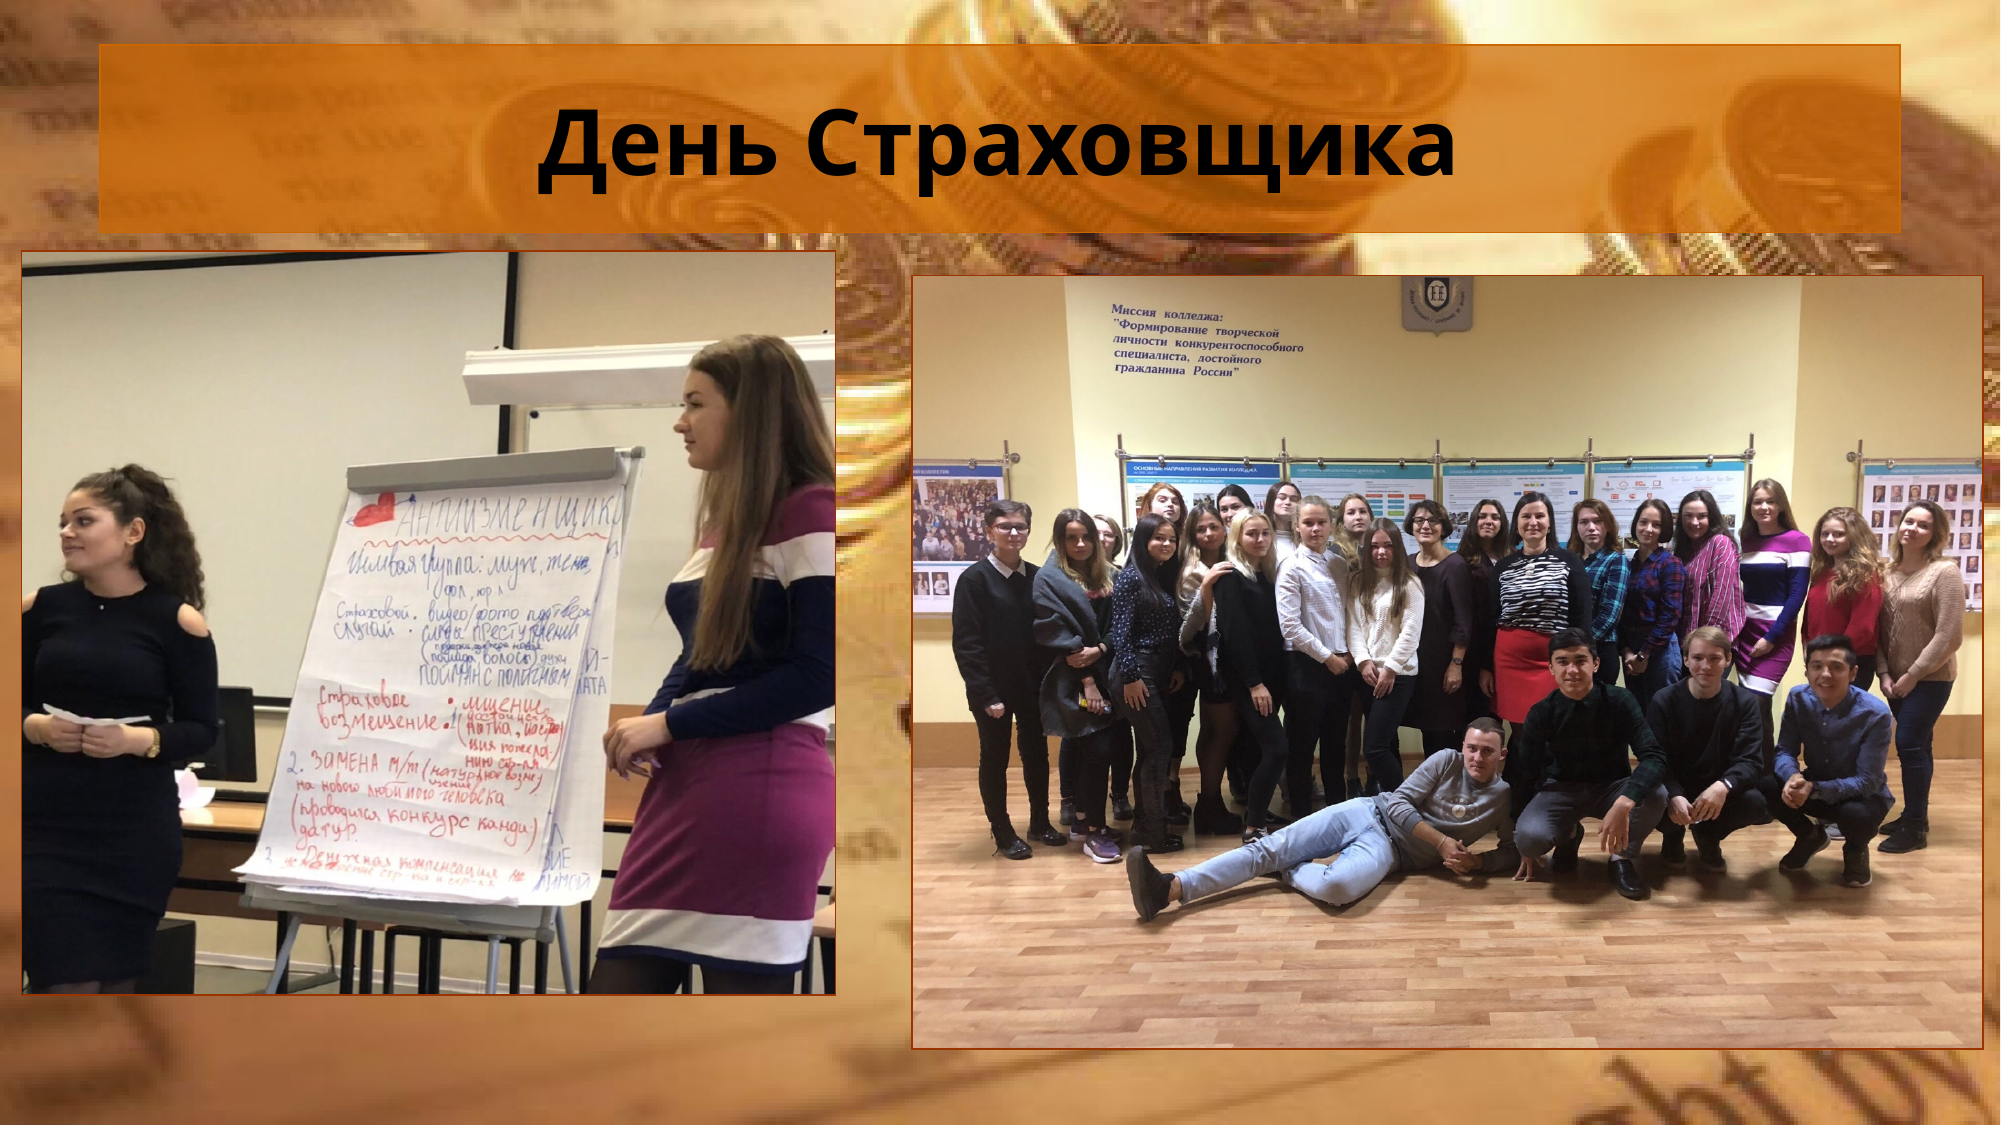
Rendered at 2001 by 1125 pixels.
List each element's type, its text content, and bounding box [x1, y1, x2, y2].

title День Страховщика [99, 44, 1901, 233]
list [912, 276, 1983, 1049]
picture [0, 0, 2001, 1125]
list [21, 251, 835, 995]
